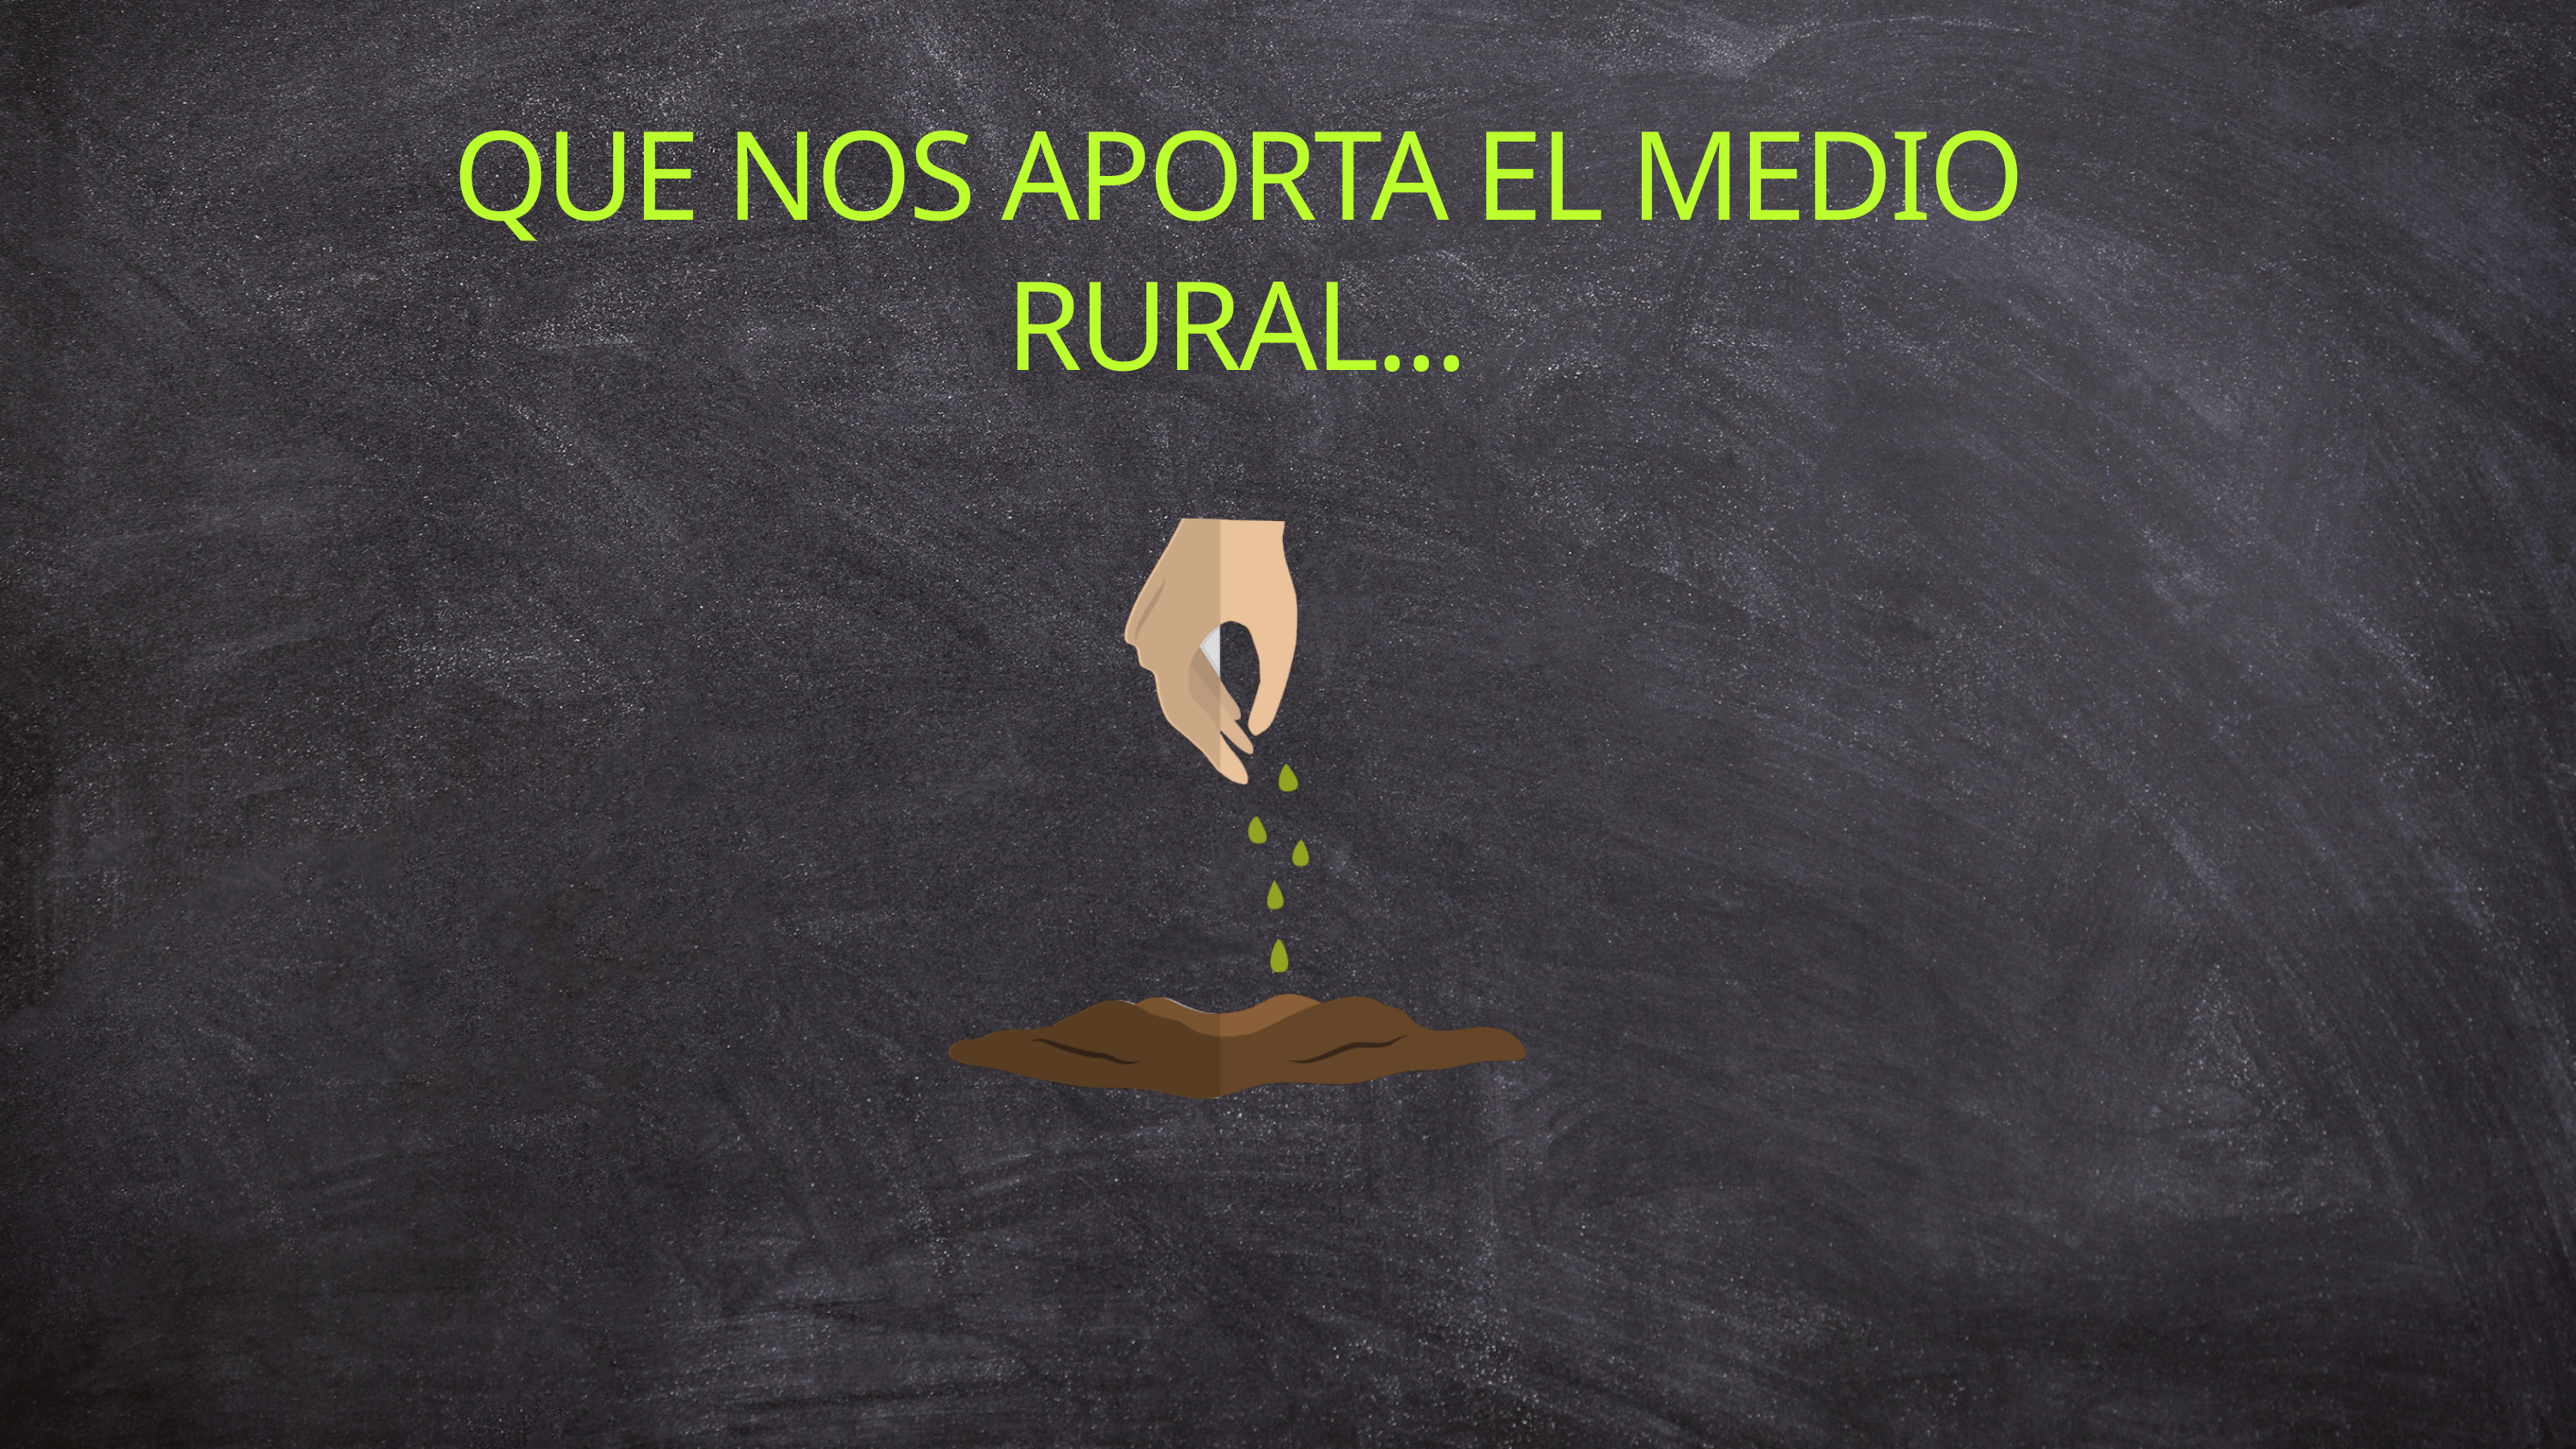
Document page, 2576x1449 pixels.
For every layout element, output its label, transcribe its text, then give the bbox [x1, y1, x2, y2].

text_box [948, 518, 1527, 1099]
text_box QUE NOS APORTA EL MEDIO RURAL... [228, 94, 2245, 395]
text_box [0, 0, 2576, 1449]
